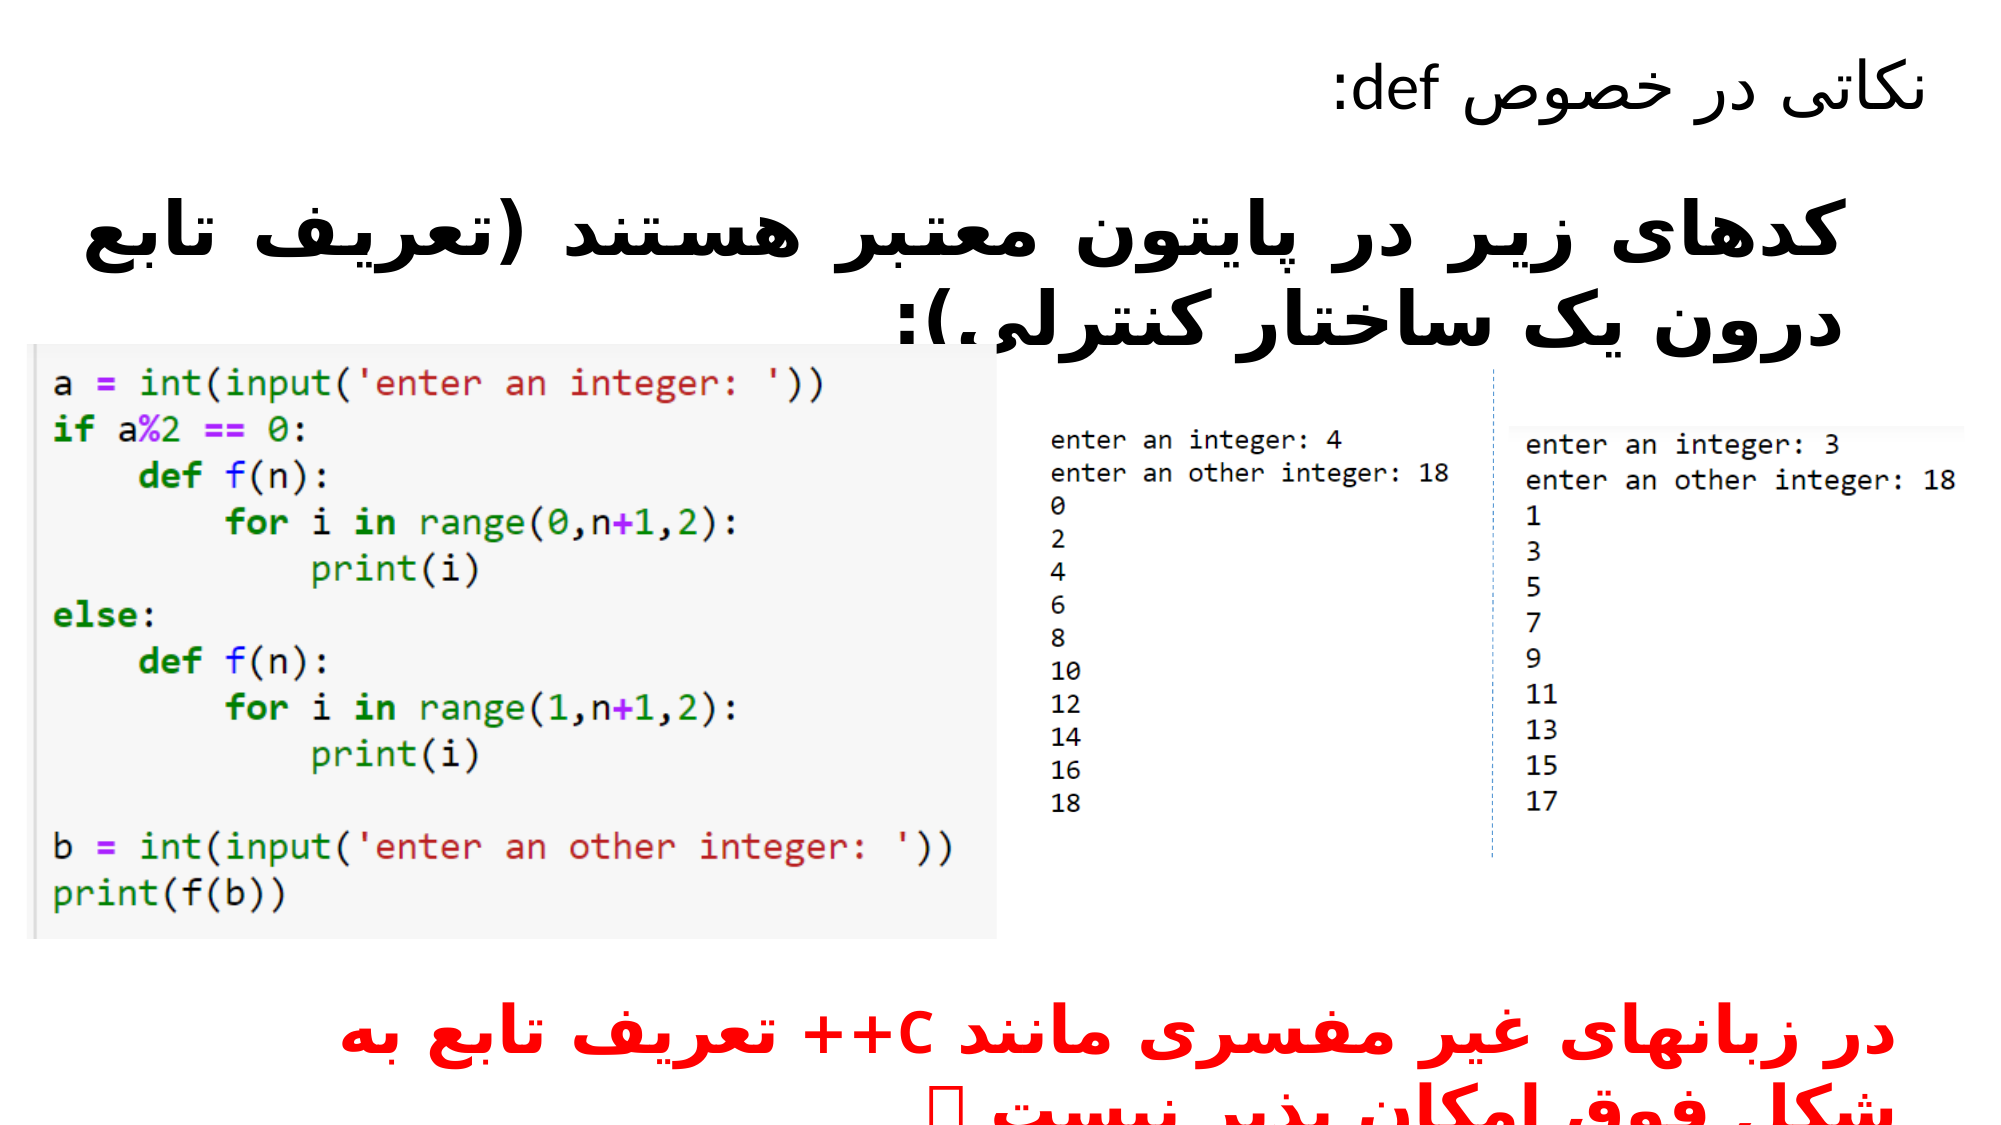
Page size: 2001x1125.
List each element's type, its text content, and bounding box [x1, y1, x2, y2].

picture [1508, 426, 1965, 822]
text_box در زبانهای غیر مفسری مانند C++ تعریف تابع به شکل فوق امکان پذیر نیست  [210, 979, 1913, 1125]
text_box کدهای زیر در پایتون معتبر هستند (تعریف تابع درون یک ساختار کنترلی): [60, 173, 1861, 369]
picture [1038, 422, 1451, 822]
picture [26, 344, 997, 939]
text_box نکاتی در خصوص def: [1314, 35, 1945, 131]
